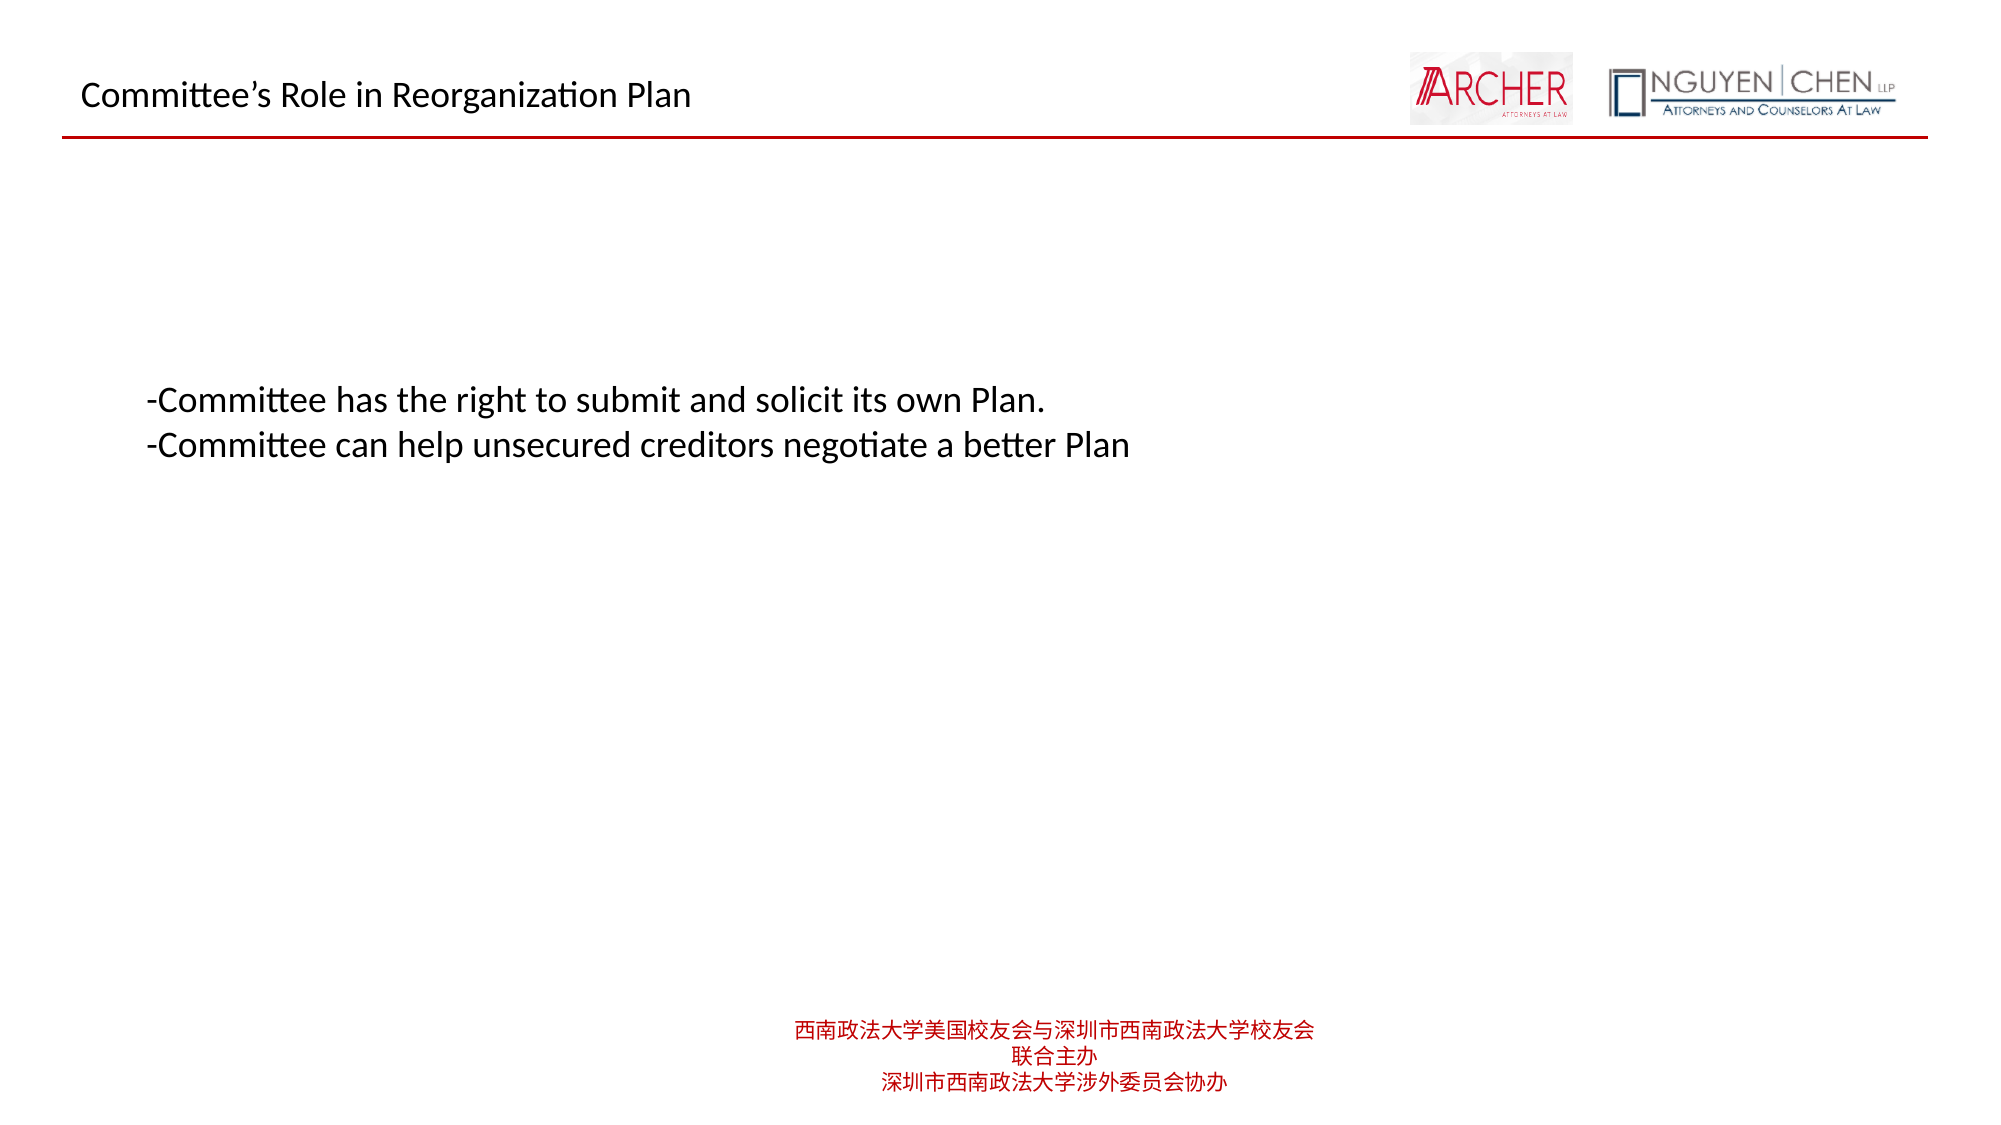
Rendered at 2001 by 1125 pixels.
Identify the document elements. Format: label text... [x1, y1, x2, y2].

picture [1596, 59, 1899, 125]
picture [1410, 52, 1573, 125]
text_box -Committee has the right to submit and solicit its own Plan. -Committee can help unsecured creditors negotiate a better Plan [131, 367, 1667, 518]
text_box Committee’s Role in Reorganization Plan [66, 62, 931, 123]
